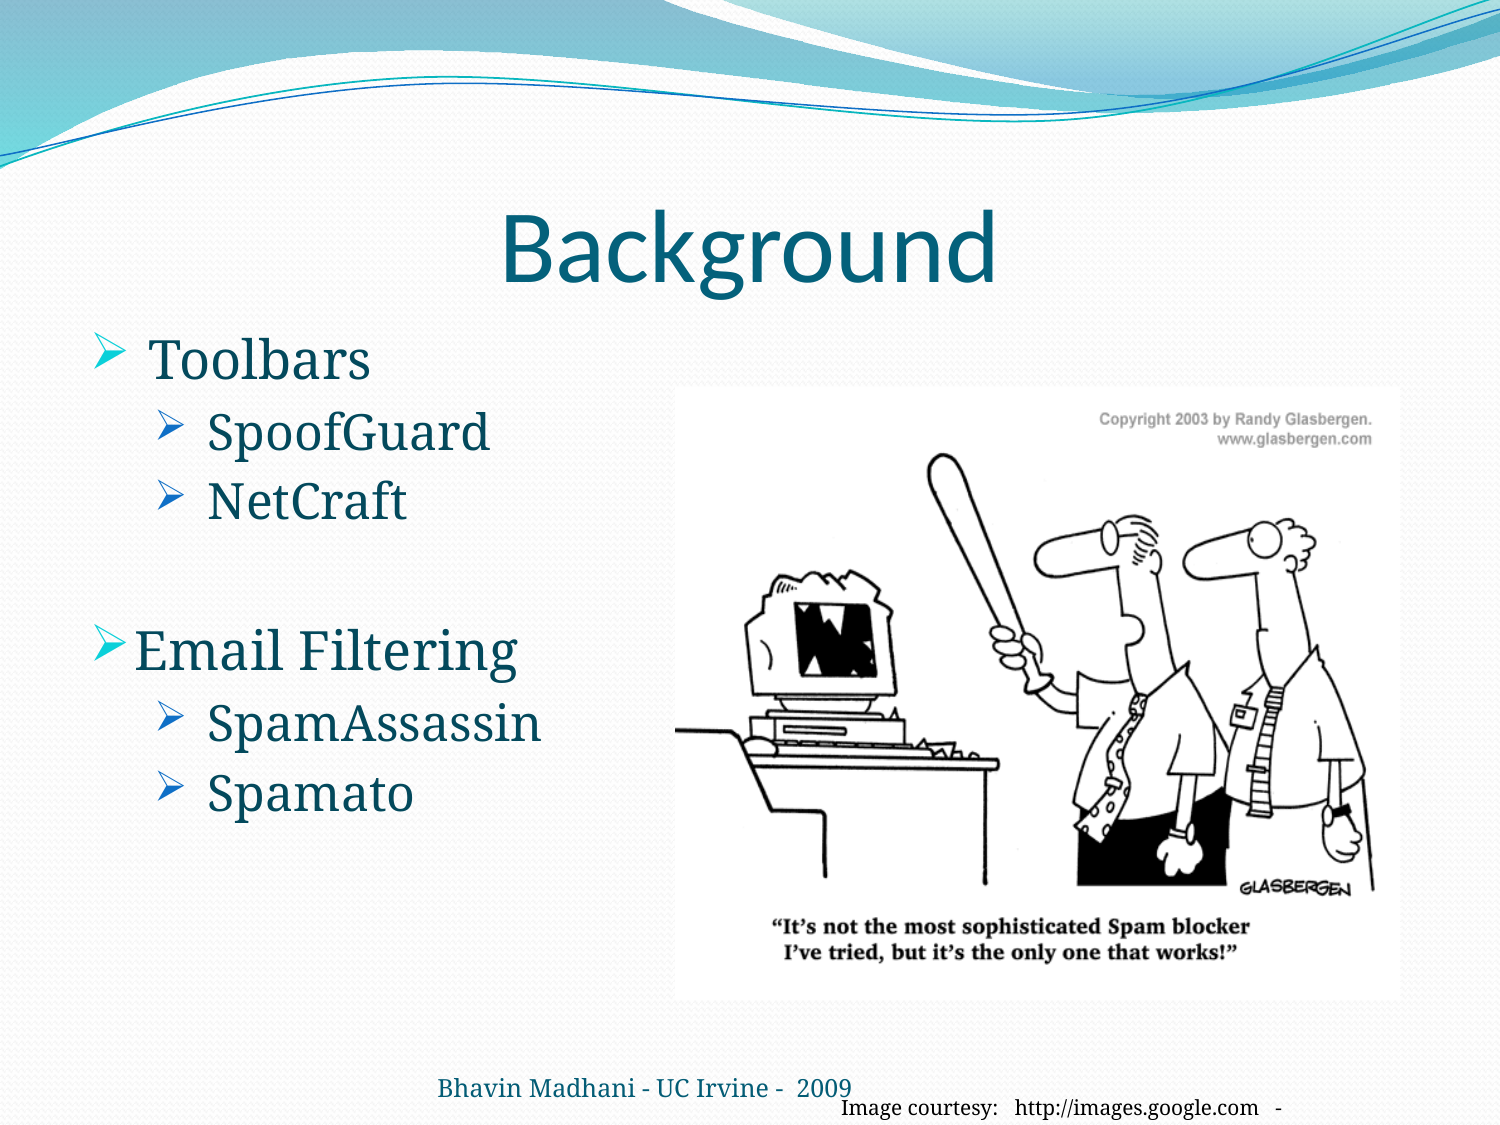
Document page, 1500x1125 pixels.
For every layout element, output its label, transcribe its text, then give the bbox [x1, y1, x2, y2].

text_box Image courtesy: http://illuminatepr.wordpress.com/2008/07/01/challenges/ [667, 388, 1407, 1013]
list Toolbars SpoofGuard NetCraft Email Filtering SpamAssassin Spamato [75, 317, 1425, 1025]
picture [674, 387, 1401, 1001]
title Background [75, 115, 1425, 303]
text_box Image courtesy: http://images.google.com - www.glasbergen.com [0, 1025, 1500, 1125]
